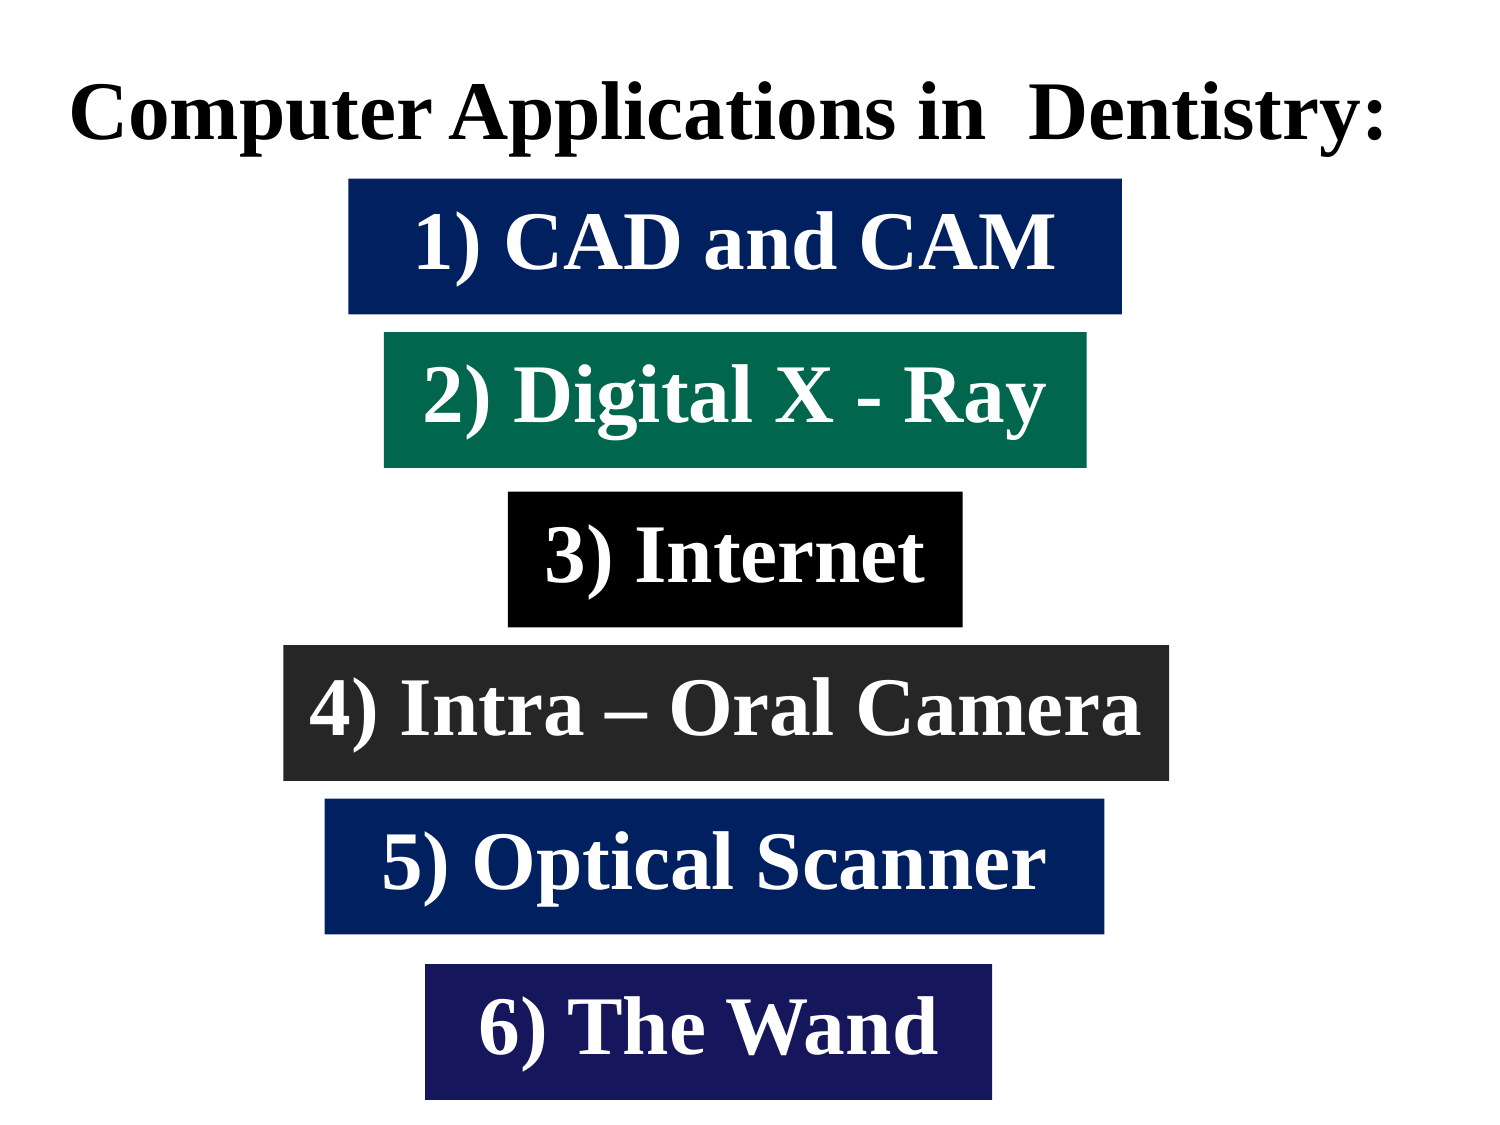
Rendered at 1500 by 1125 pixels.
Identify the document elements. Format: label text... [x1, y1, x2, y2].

text_box 3) Internet [507, 491, 963, 628]
text_box 4) Intra – Oral Camera [283, 645, 1170, 781]
text_box 1) CAD and CAM [348, 178, 1122, 315]
text_box Computer Applications in Dentistry: [47, 48, 1412, 185]
text_box 6) The Wand [425, 964, 993, 1100]
text_box 2) Digital X - Ray [383, 332, 1087, 468]
text_box 5) Optical Scanner [324, 798, 1105, 935]
